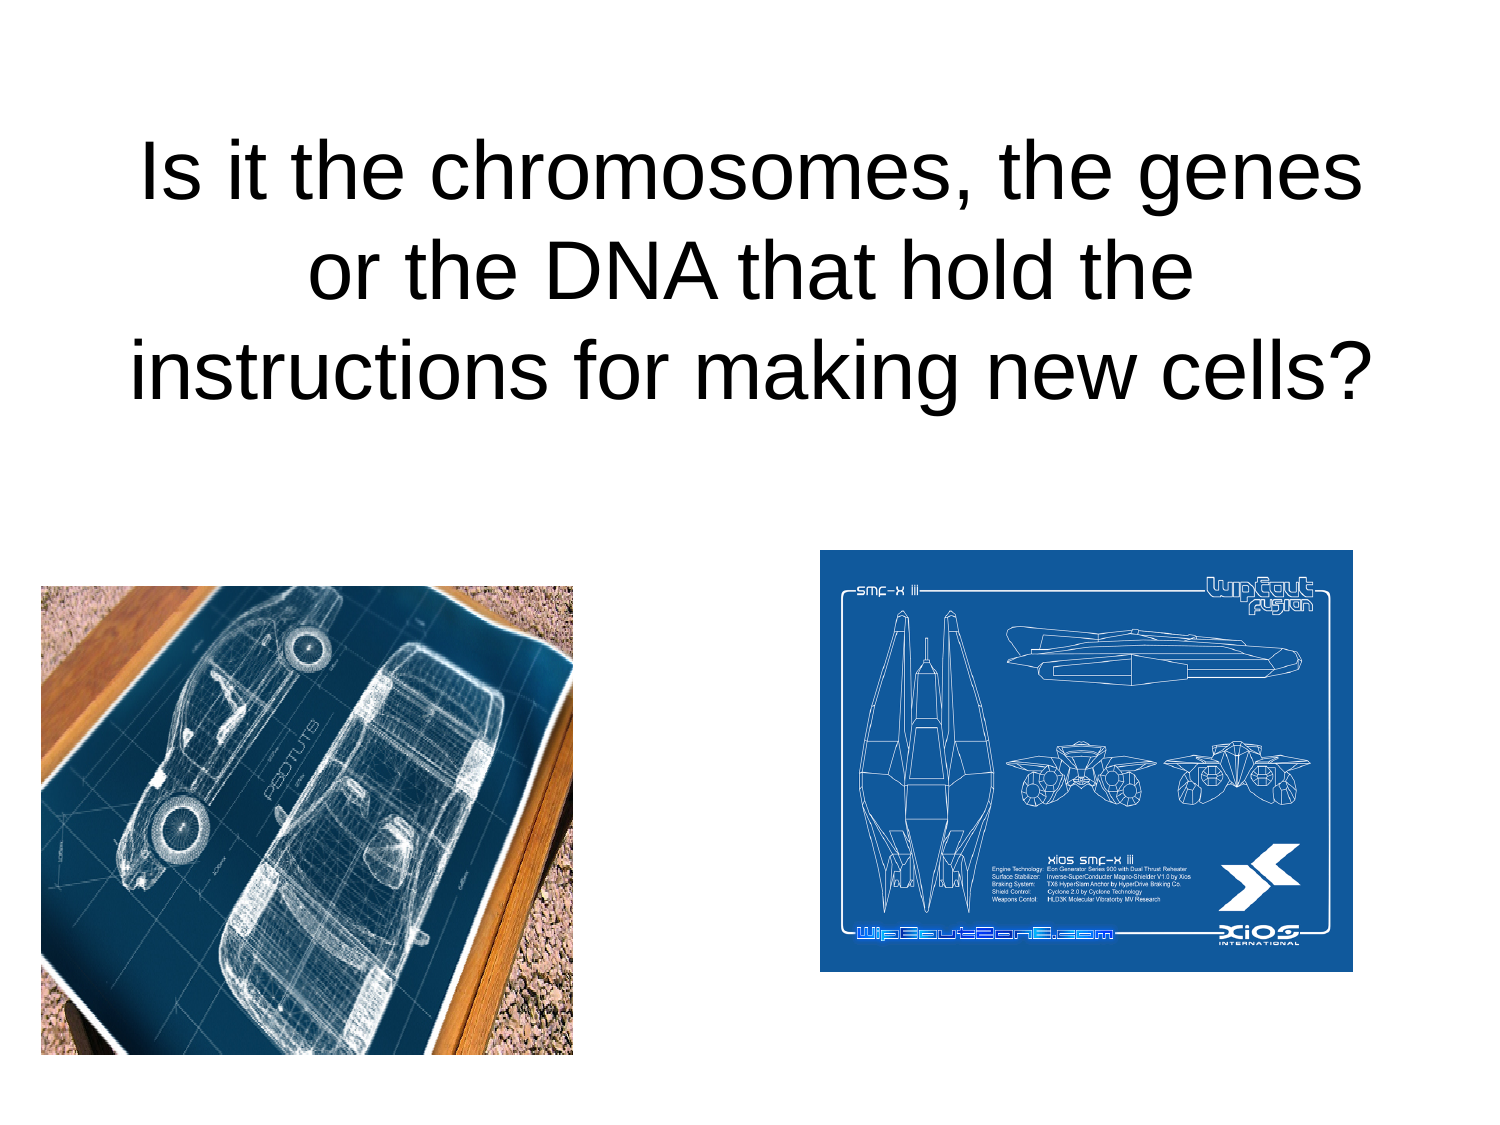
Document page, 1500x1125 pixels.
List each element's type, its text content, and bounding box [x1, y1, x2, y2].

title Is it the chromosomes, the genes or the DNA that hold the instructions for making new cells? [76, 172, 1427, 361]
picture [41, 586, 573, 1055]
picture [820, 550, 1353, 972]
